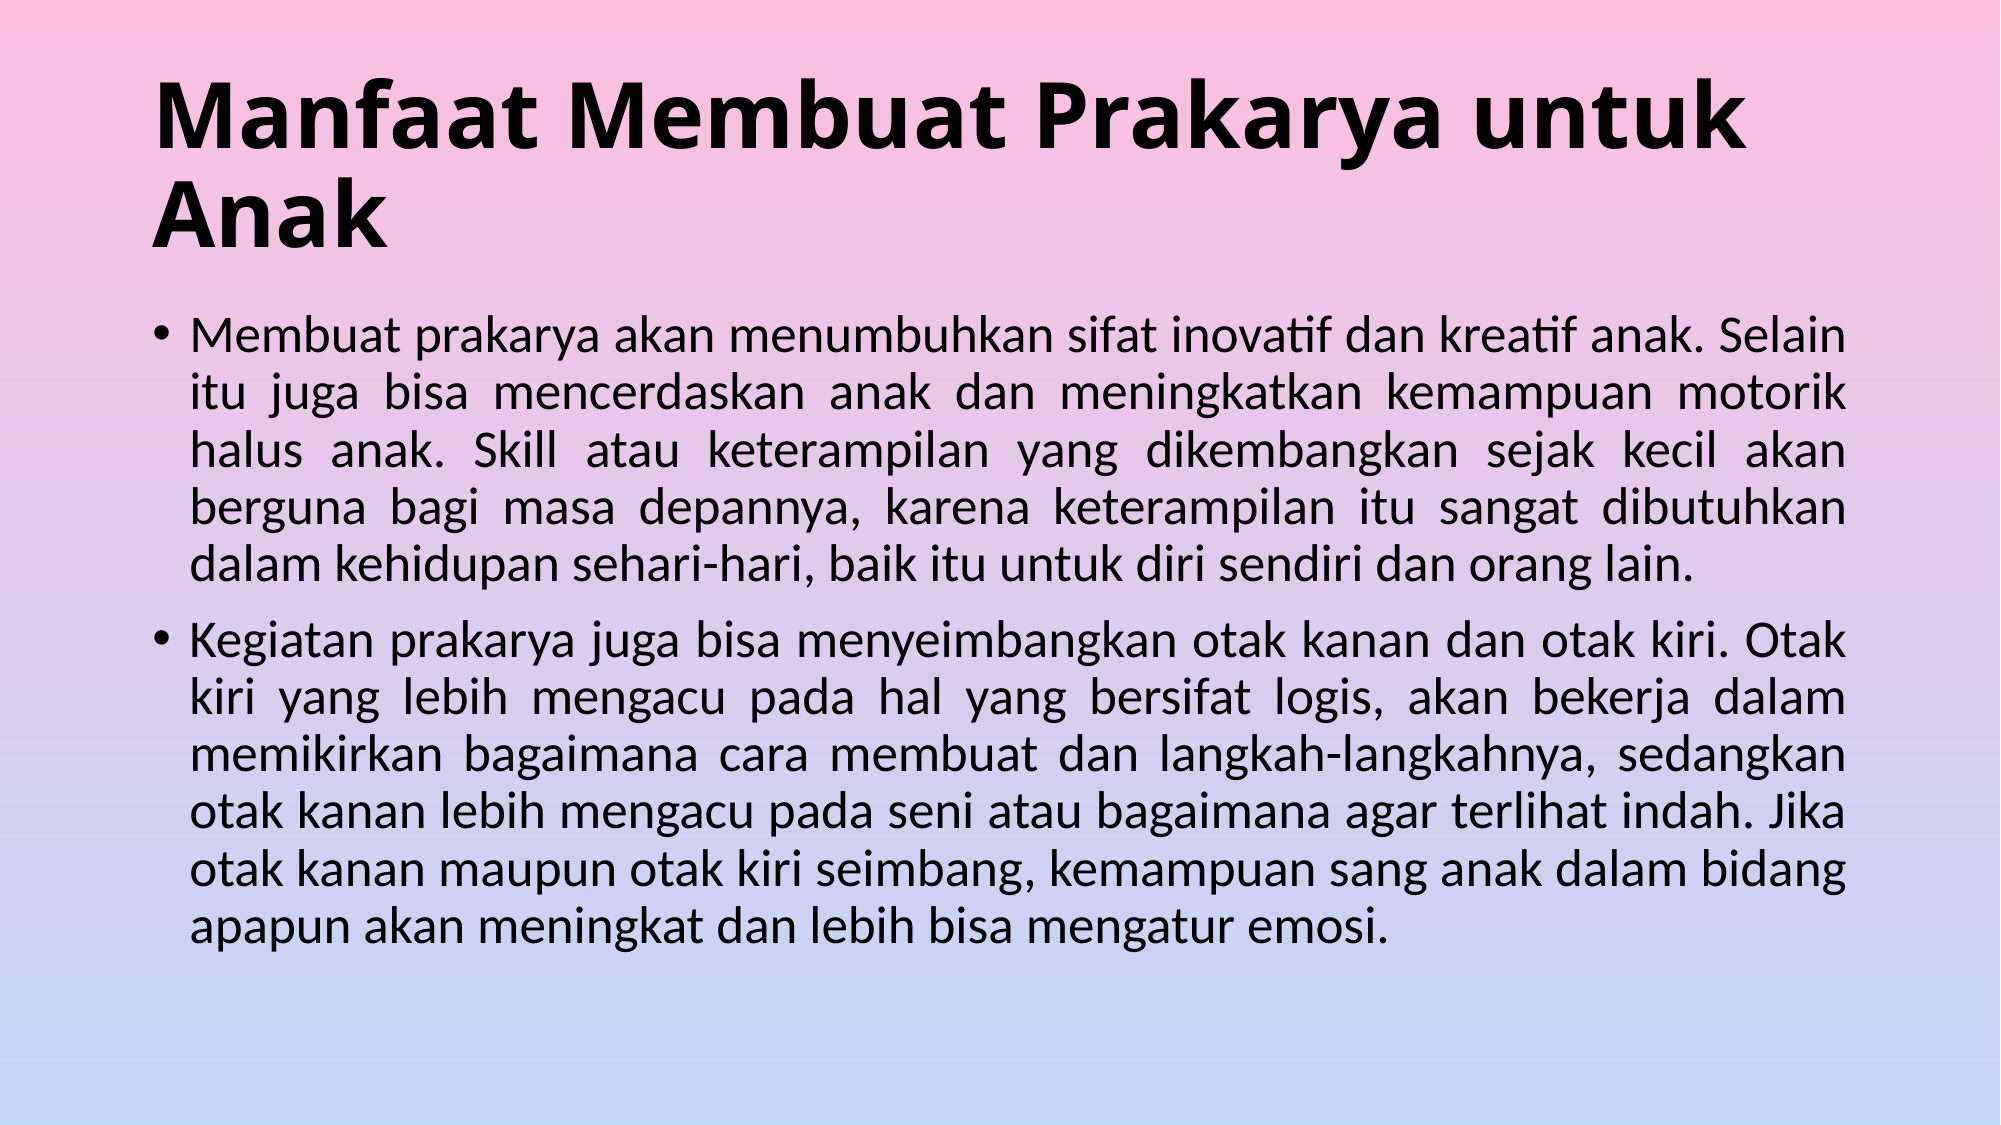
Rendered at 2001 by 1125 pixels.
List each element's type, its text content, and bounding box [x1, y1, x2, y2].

title Manfaat Membuat Prakarya untuk Anak [137, 59, 1863, 278]
list Membuat prakarya akan menumbuhkan sifat inovatif dan kreatif anak. Selain itu juga bisa mencerdaskan anak dan meningkatkan kemampuan motorik halus anak. Skill atau keterampilan yang dikembangkan sejak kecil akan berguna bagi masa depannya, karena keterampilan itu sangat dibutuhkan dalam kehidupan sehari-hari, baik itu untuk diri sendiri dan orang lain. Kegiatan prakarya juga bisa menyeimbangkan otak kanan dan otak kiri. Otak kiri yang lebih mengacu pada hal yang bersifat logis, akan bekerja dalam memikirkan bagaimana cara membuat dan langkah-langkahnya, sedangkan otak kanan lebih mengacu pada seni atau bagaimana agar terlihat indah. Jika otak kanan maupun otak kiri seimbang, kemampuan sang anak dalam bidang apapun akan meningkat dan lebih bisa mengatur emosi. [137, 299, 1863, 1014]
